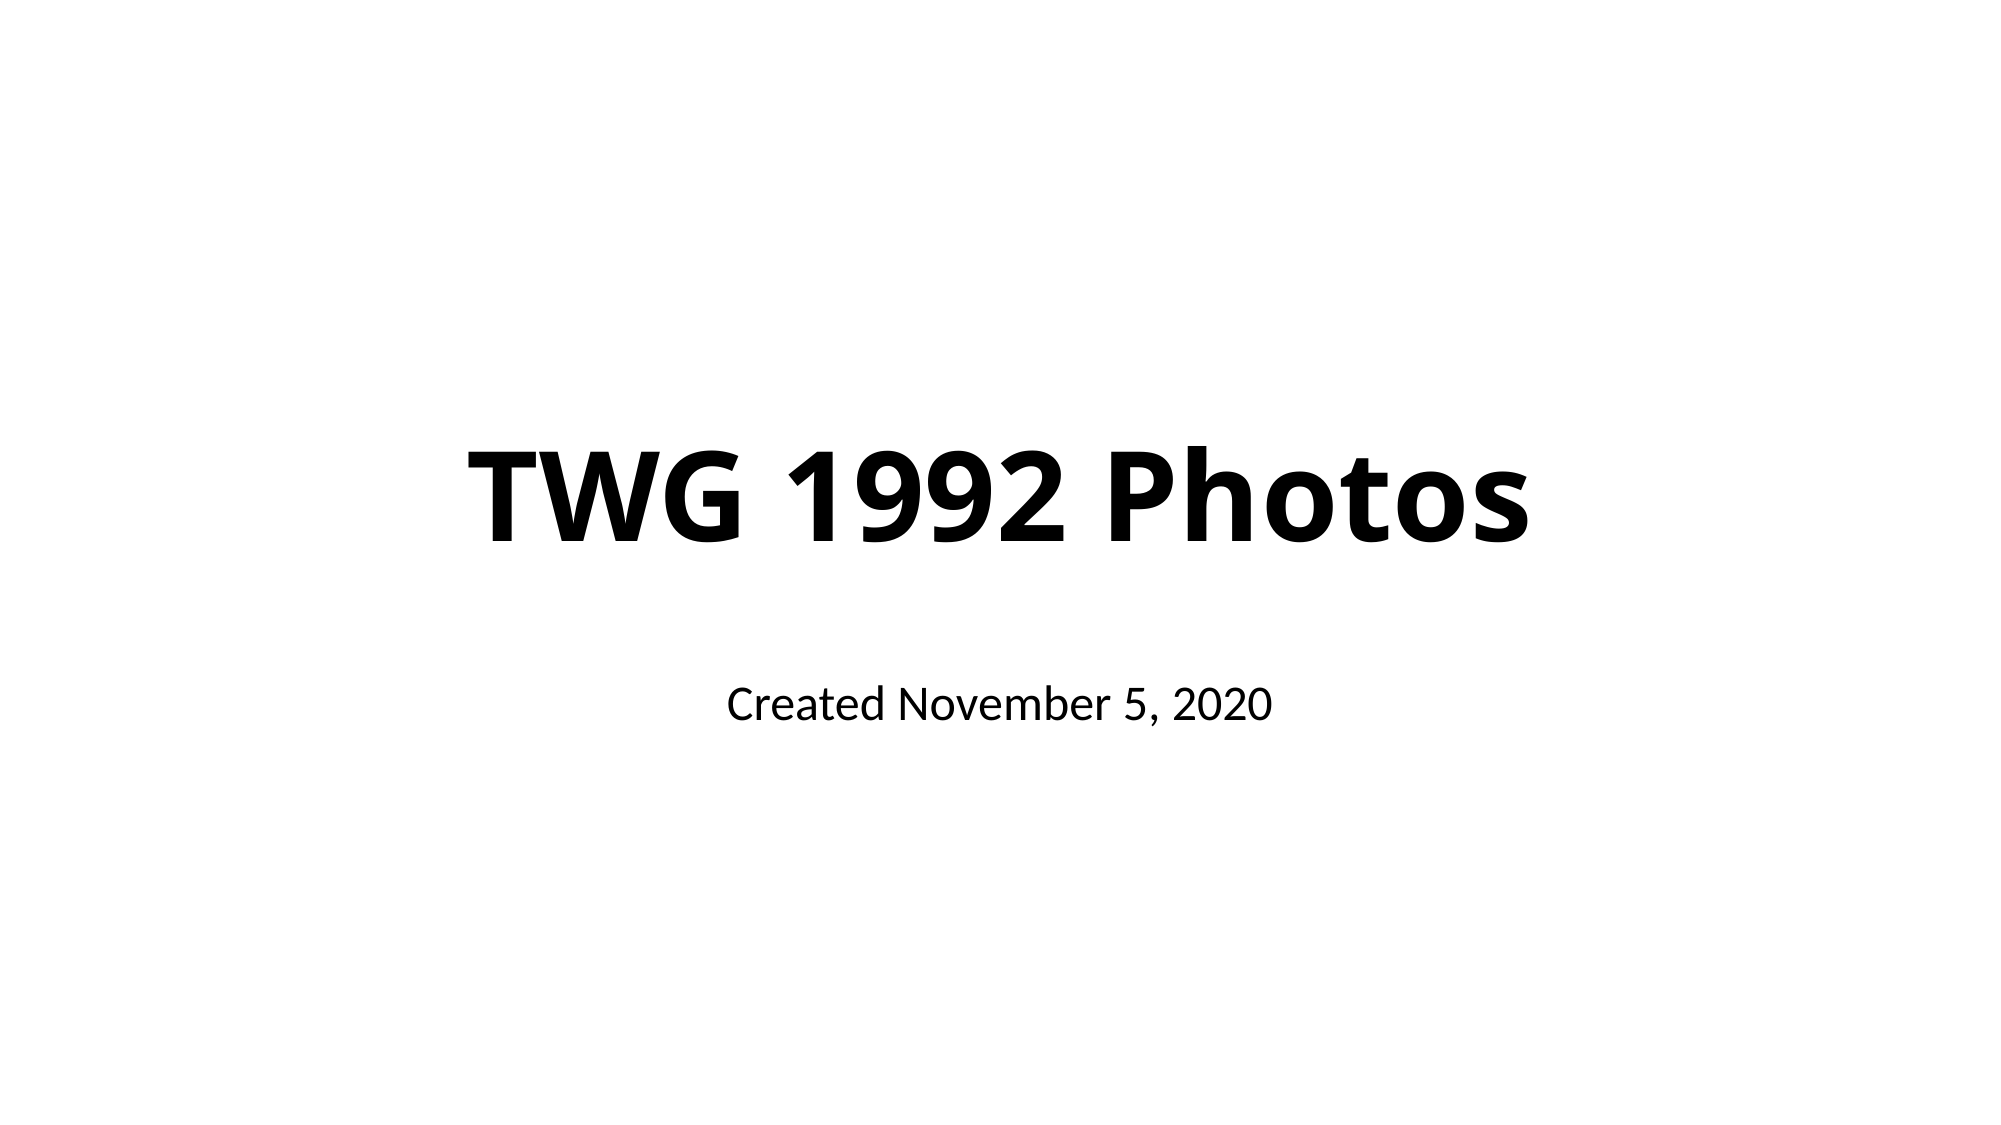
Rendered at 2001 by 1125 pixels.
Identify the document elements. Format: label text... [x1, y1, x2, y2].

subtitle Created November 5, 2020 [249, 669, 1750, 863]
title TWG 1992 Photos [249, 184, 1750, 576]
